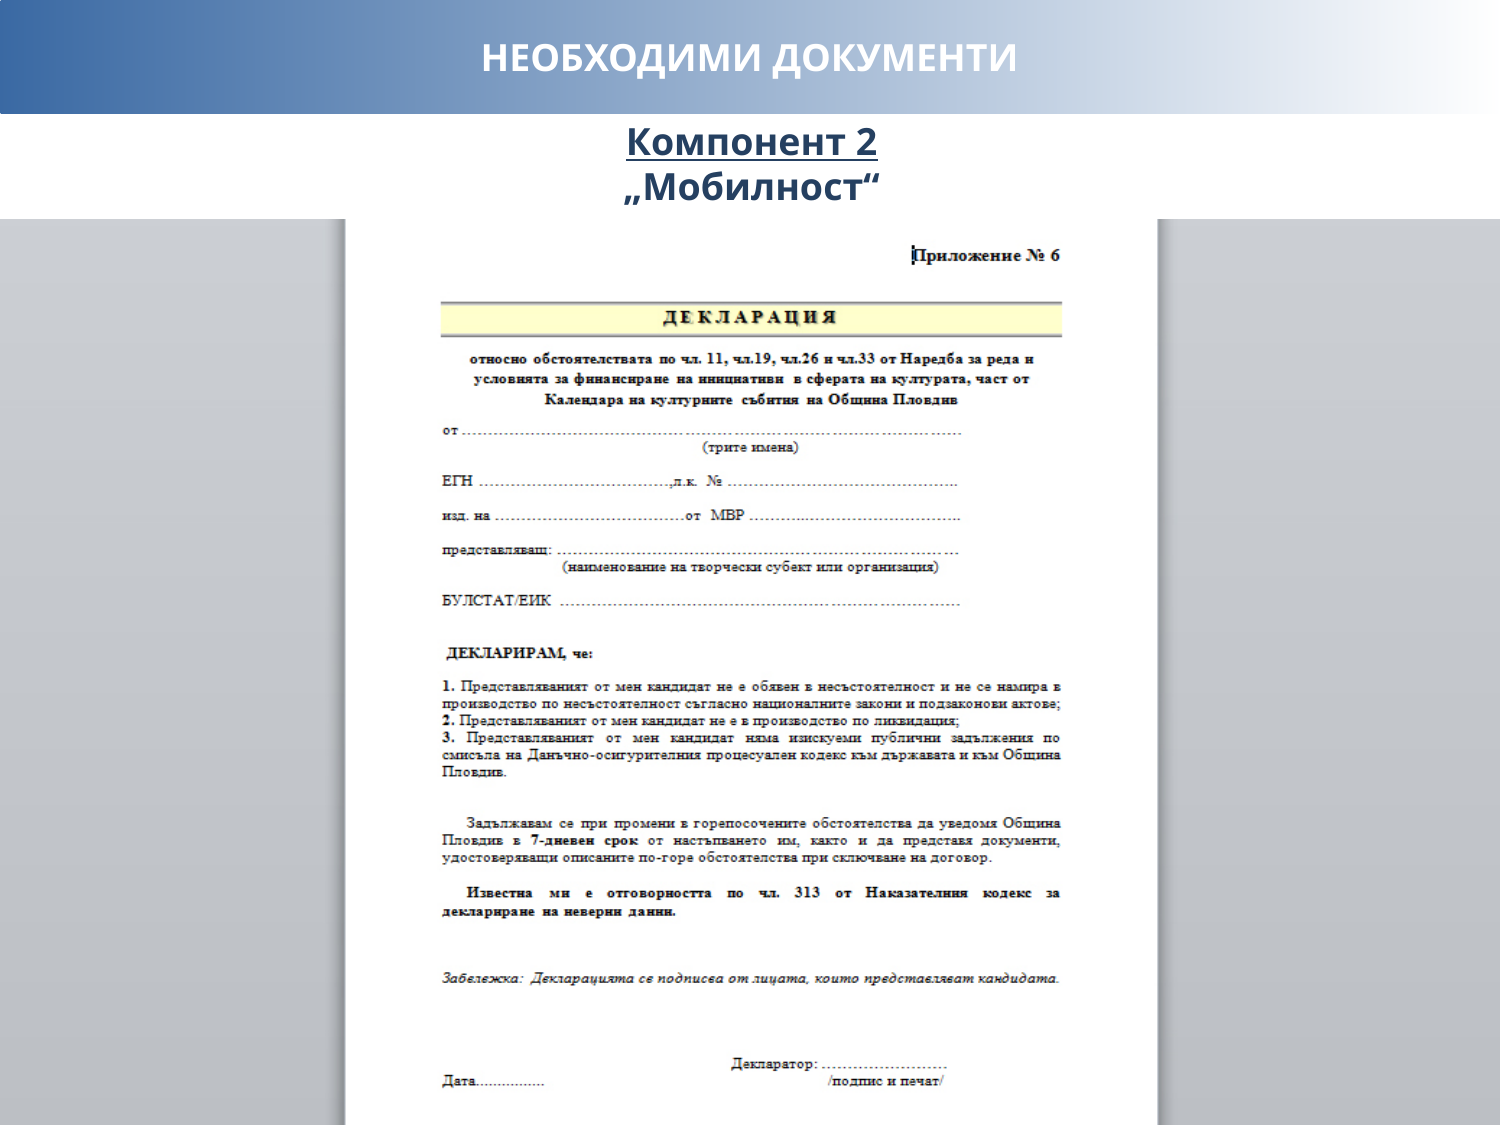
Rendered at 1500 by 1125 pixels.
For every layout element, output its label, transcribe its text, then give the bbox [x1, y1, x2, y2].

text_box НЕОБХОДИМИ ДОКУМЕНТИ [465, 26, 1034, 87]
text_box [0, 0, 1500, 114]
picture [0, 219, 1500, 1125]
text_box [99, 42, 1450, 124]
text_box Компонент 2 „Мобилност“ [76, 106, 1427, 218]
